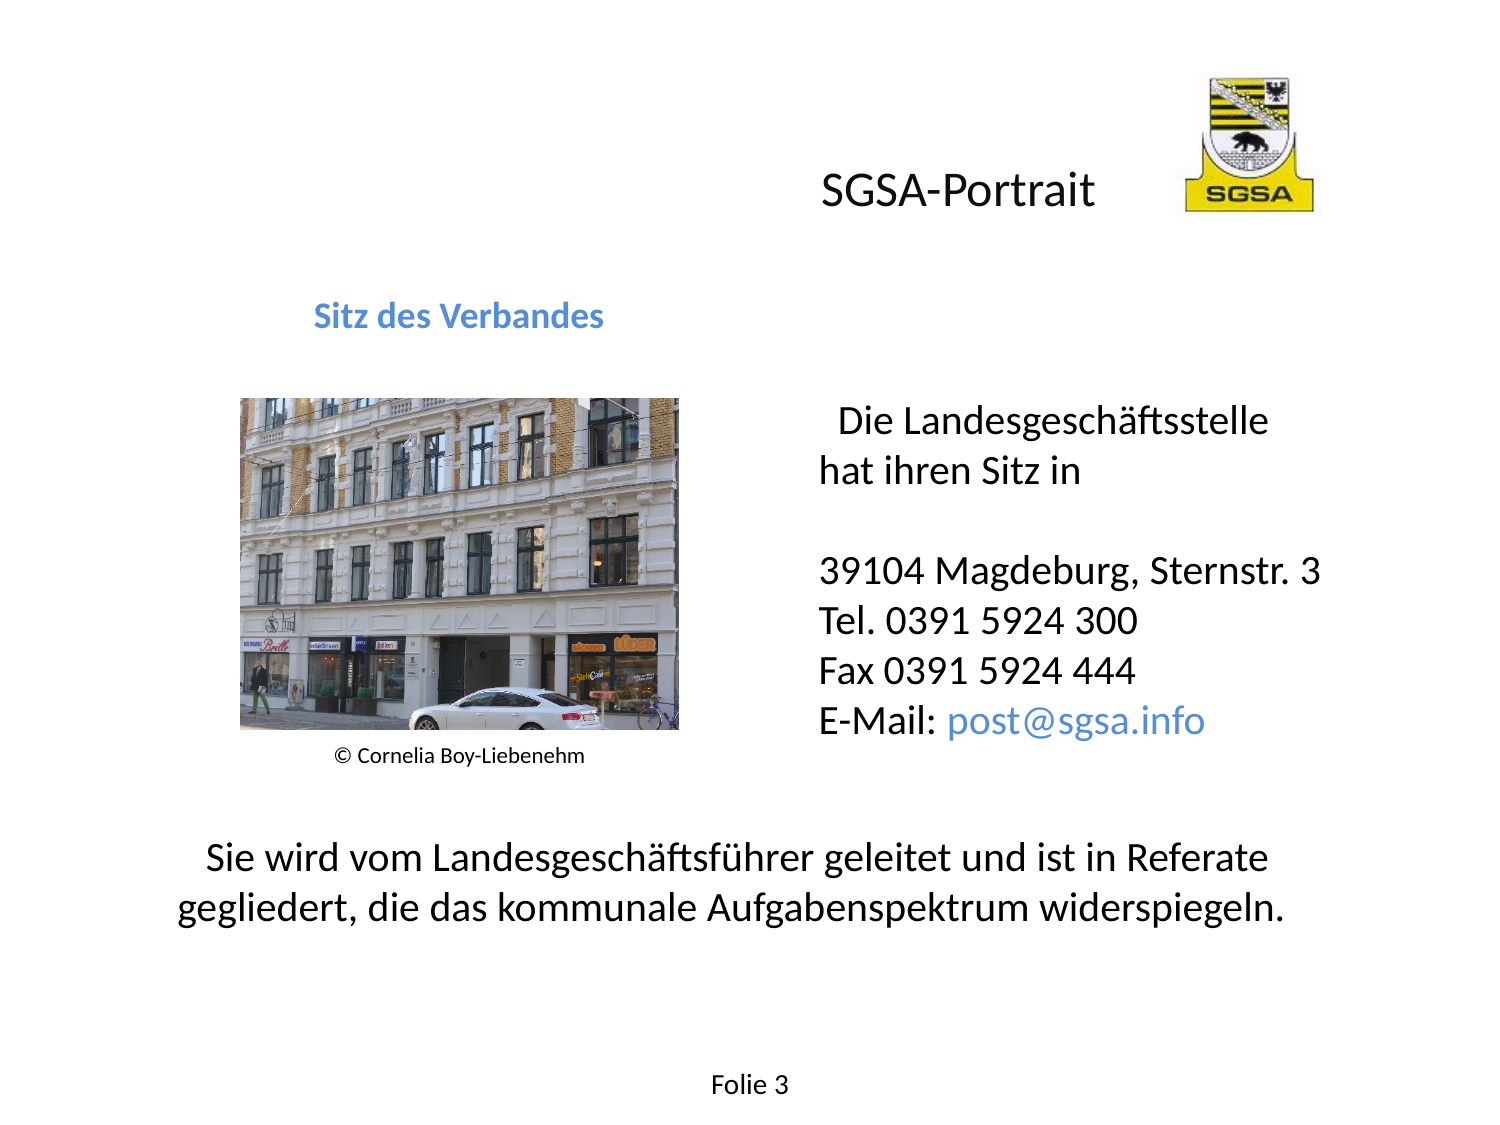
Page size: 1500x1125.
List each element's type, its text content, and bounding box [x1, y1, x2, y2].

text_box Sitz des Verbandes [299, 284, 620, 344]
picture [239, 398, 680, 730]
text_box SGSA-Portrait [806, 148, 1126, 224]
list Die Landesgeschäftsstelle hat ihren Sitz in 39104 Magdeburg, Sternstr. 3 Tel. 0391 5924 300 Fax 0391 5924 444 E-Mail: post@sgsa.info [803, 385, 1448, 776]
text_box © Cornelia Boy-Liebenehm [276, 738, 643, 776]
slide_number Folie 3 [575, 1058, 925, 1107]
text_box Sie wird vom Landesgeschäftsführer geleitet und ist in Referate gegliedert, die das kommunale Aufgabenspektrum widerspiegeln. [162, 822, 1306, 976]
picture [1174, 72, 1323, 221]
